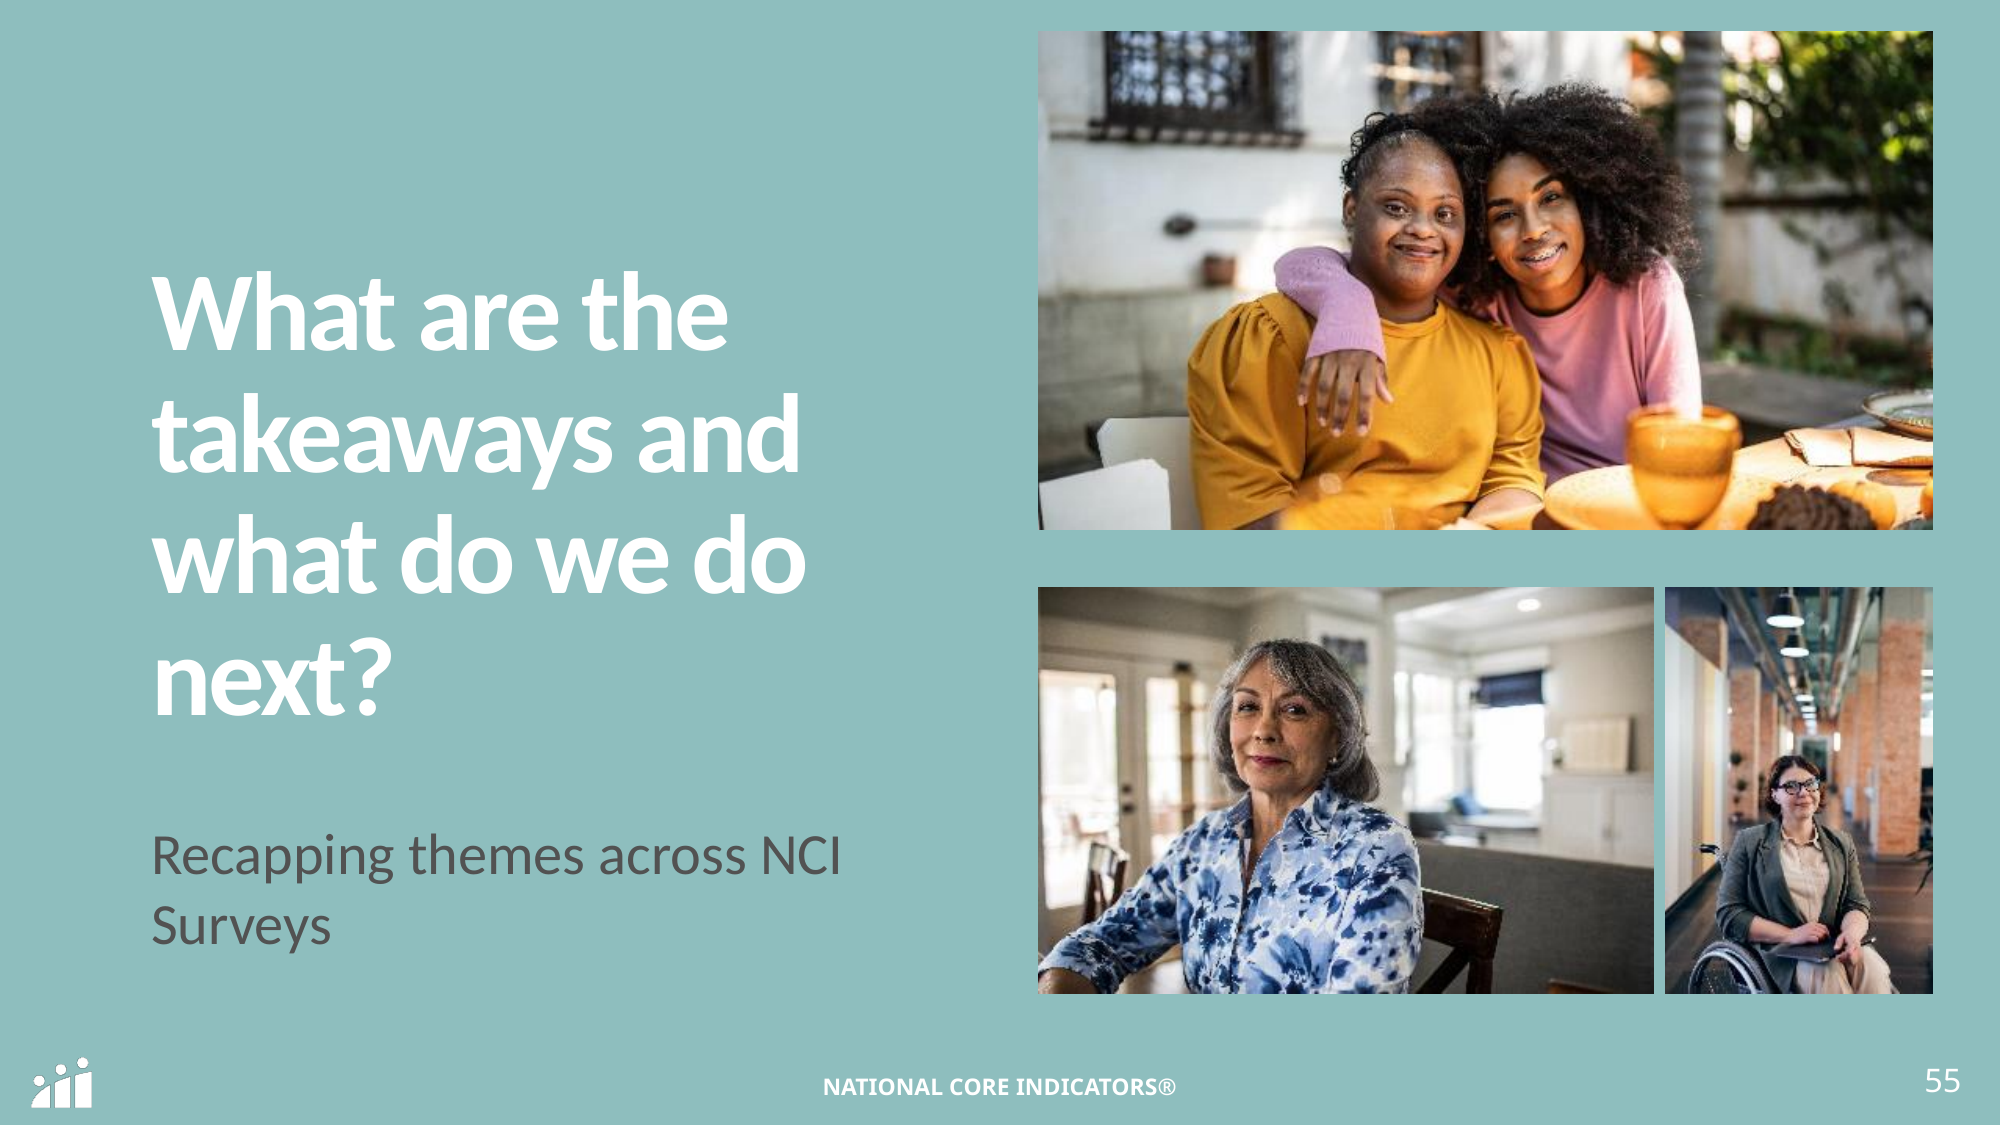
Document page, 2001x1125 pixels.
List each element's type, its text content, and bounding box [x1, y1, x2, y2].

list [1038, 31, 1933, 530]
picture [1038, 587, 1654, 994]
text_box Recapping themes across NCI Surveys [136, 808, 945, 964]
picture [1665, 587, 1933, 994]
title What are the takeaways and what do we do next? [136, 262, 894, 731]
slide_number 55 [1526, 1052, 1977, 1113]
picture [22, 1048, 101, 1113]
footer NATIONAL CORE INDICATORS® [662, 1065, 1338, 1115]
